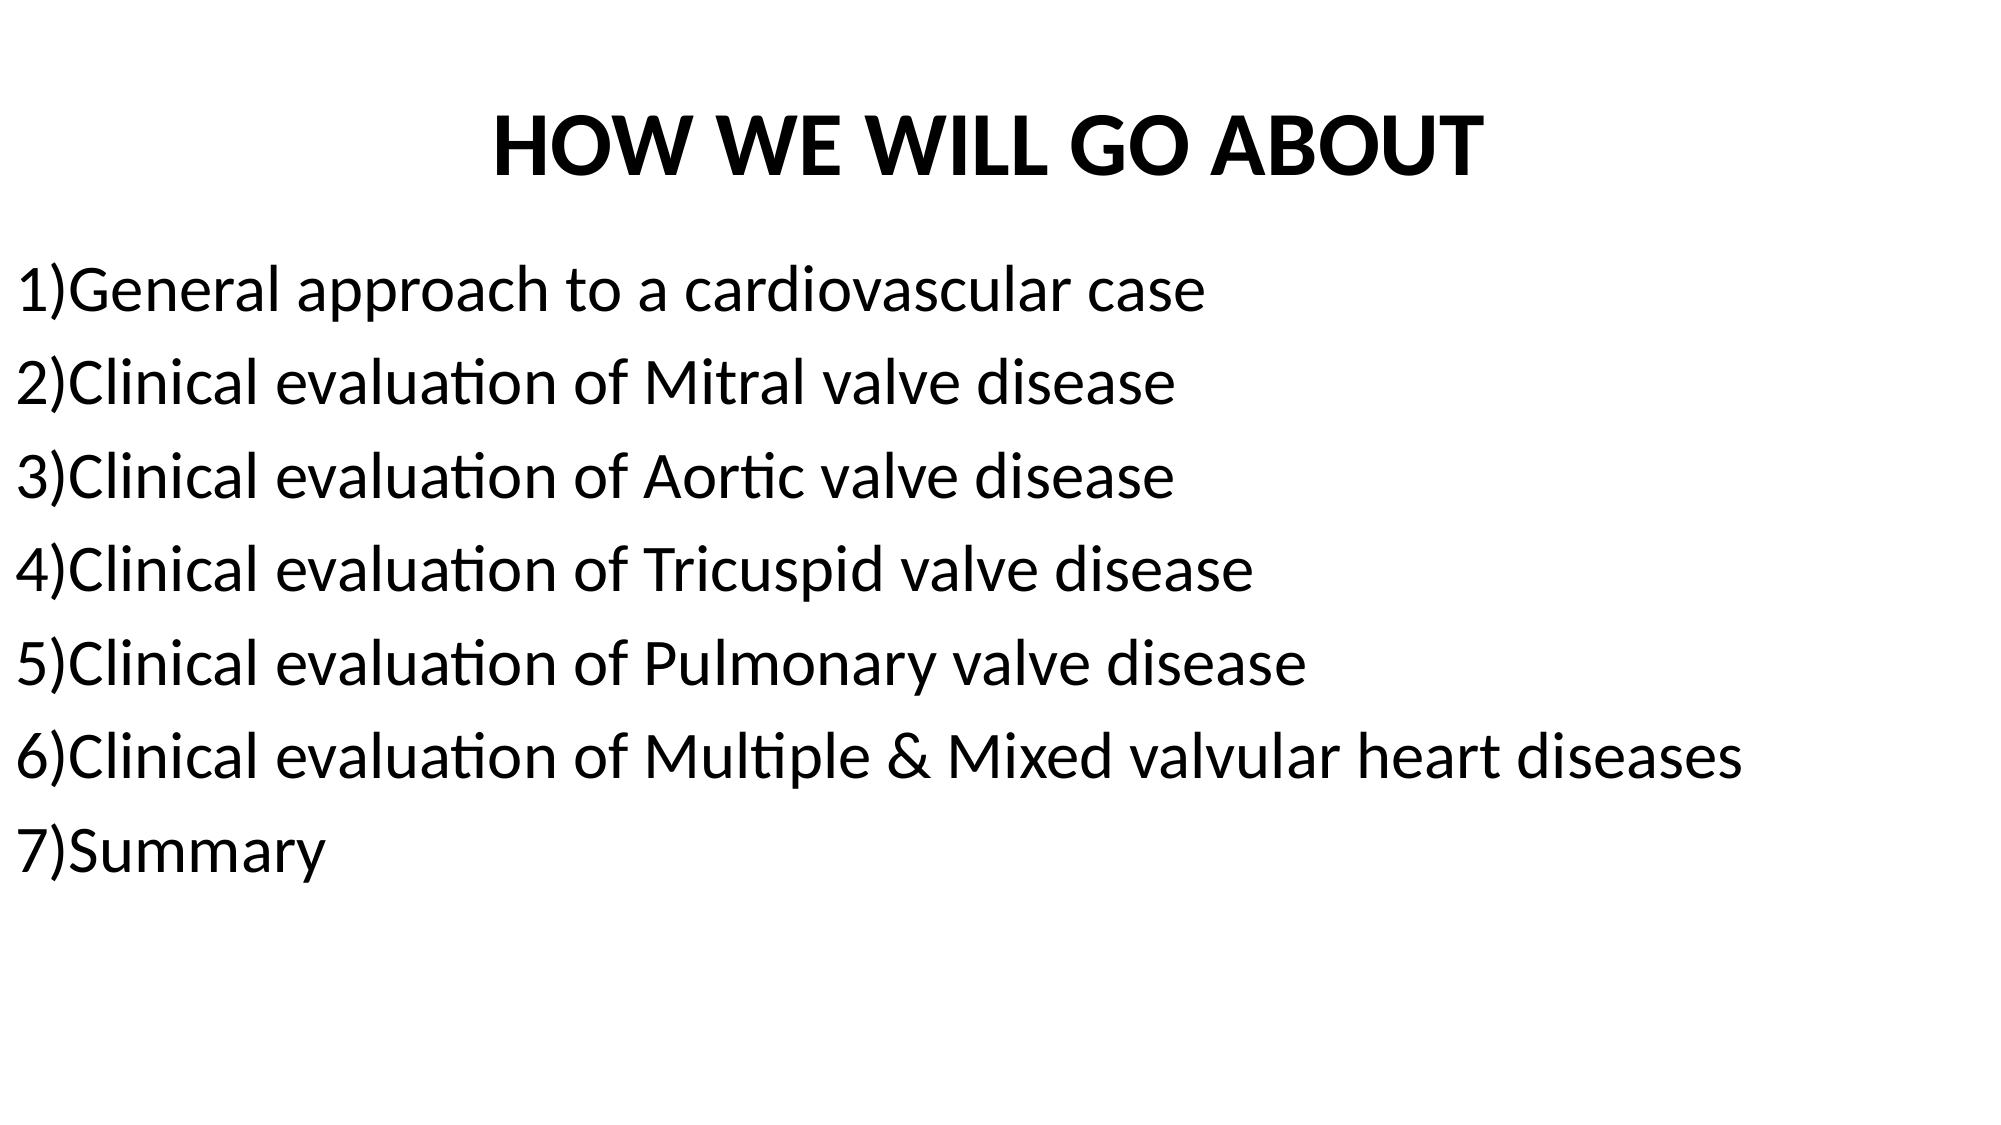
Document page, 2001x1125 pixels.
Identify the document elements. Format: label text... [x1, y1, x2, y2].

title HOW WE WILL GO ABOUT [99, 45, 1900, 233]
list 1)General approach to a cardiovascular case 2)Clinical evaluation of Mitral valve disease 3)Clinical evaluation of Aortic valve disease 4)Clinical evaluation of Tricuspid valve disease 5)Clinical evaluation of Pulmonary valve disease 6)Clinical evaluation of Multiple & Mixed valvular heart diseases 7)Summary [0, 237, 2000, 1005]
